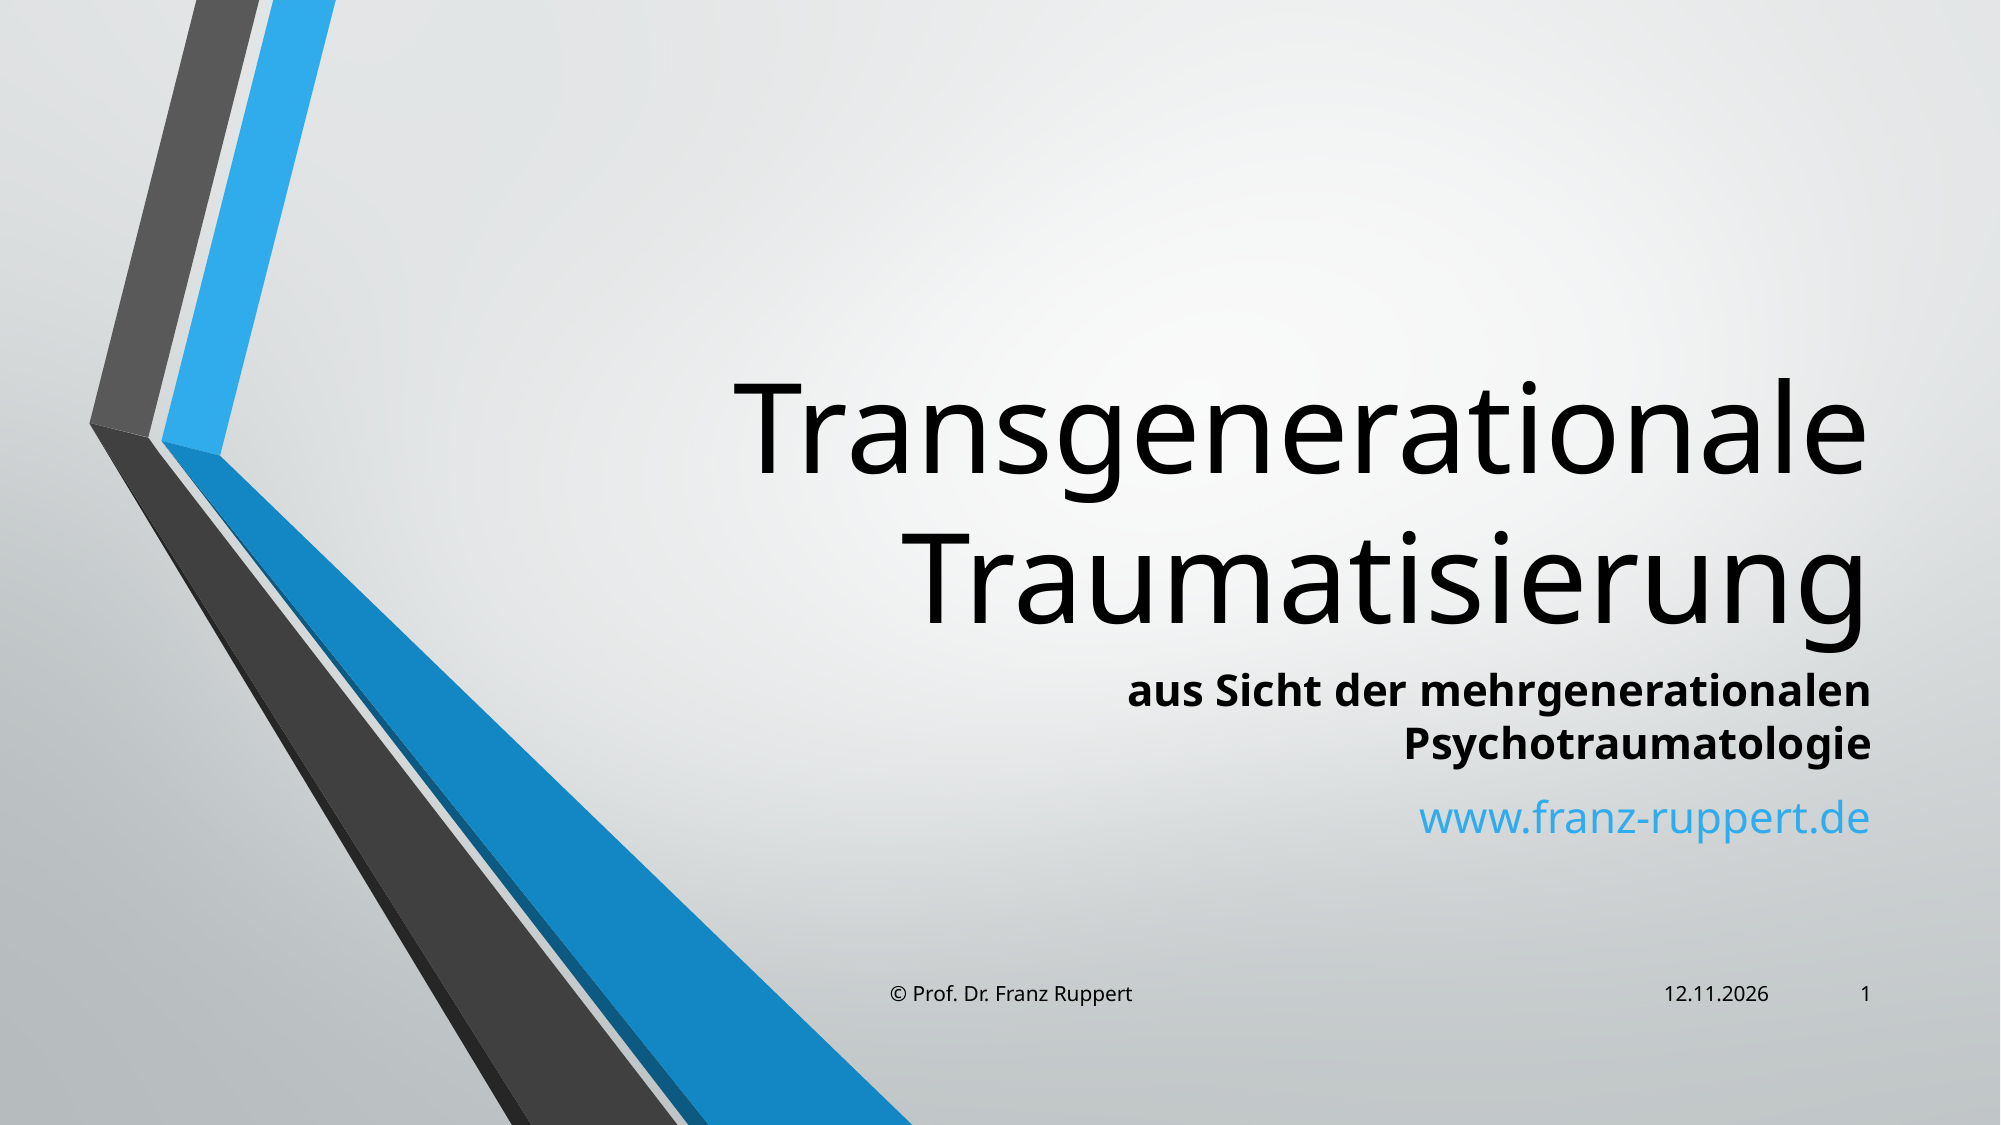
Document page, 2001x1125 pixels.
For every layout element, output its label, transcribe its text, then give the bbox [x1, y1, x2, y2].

subtitle aus Sicht der mehrgenerationalen Psychotraumatologie www.franz-ruppert.de [740, 655, 1887, 884]
title Transgenerationale Traumatisierung [480, 226, 1887, 656]
slide_number 1 [1796, 965, 1887, 1025]
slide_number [1596, 965, 1784, 1025]
footer © Prof. Dr. Franz Ruppert [874, 965, 1584, 1025]
